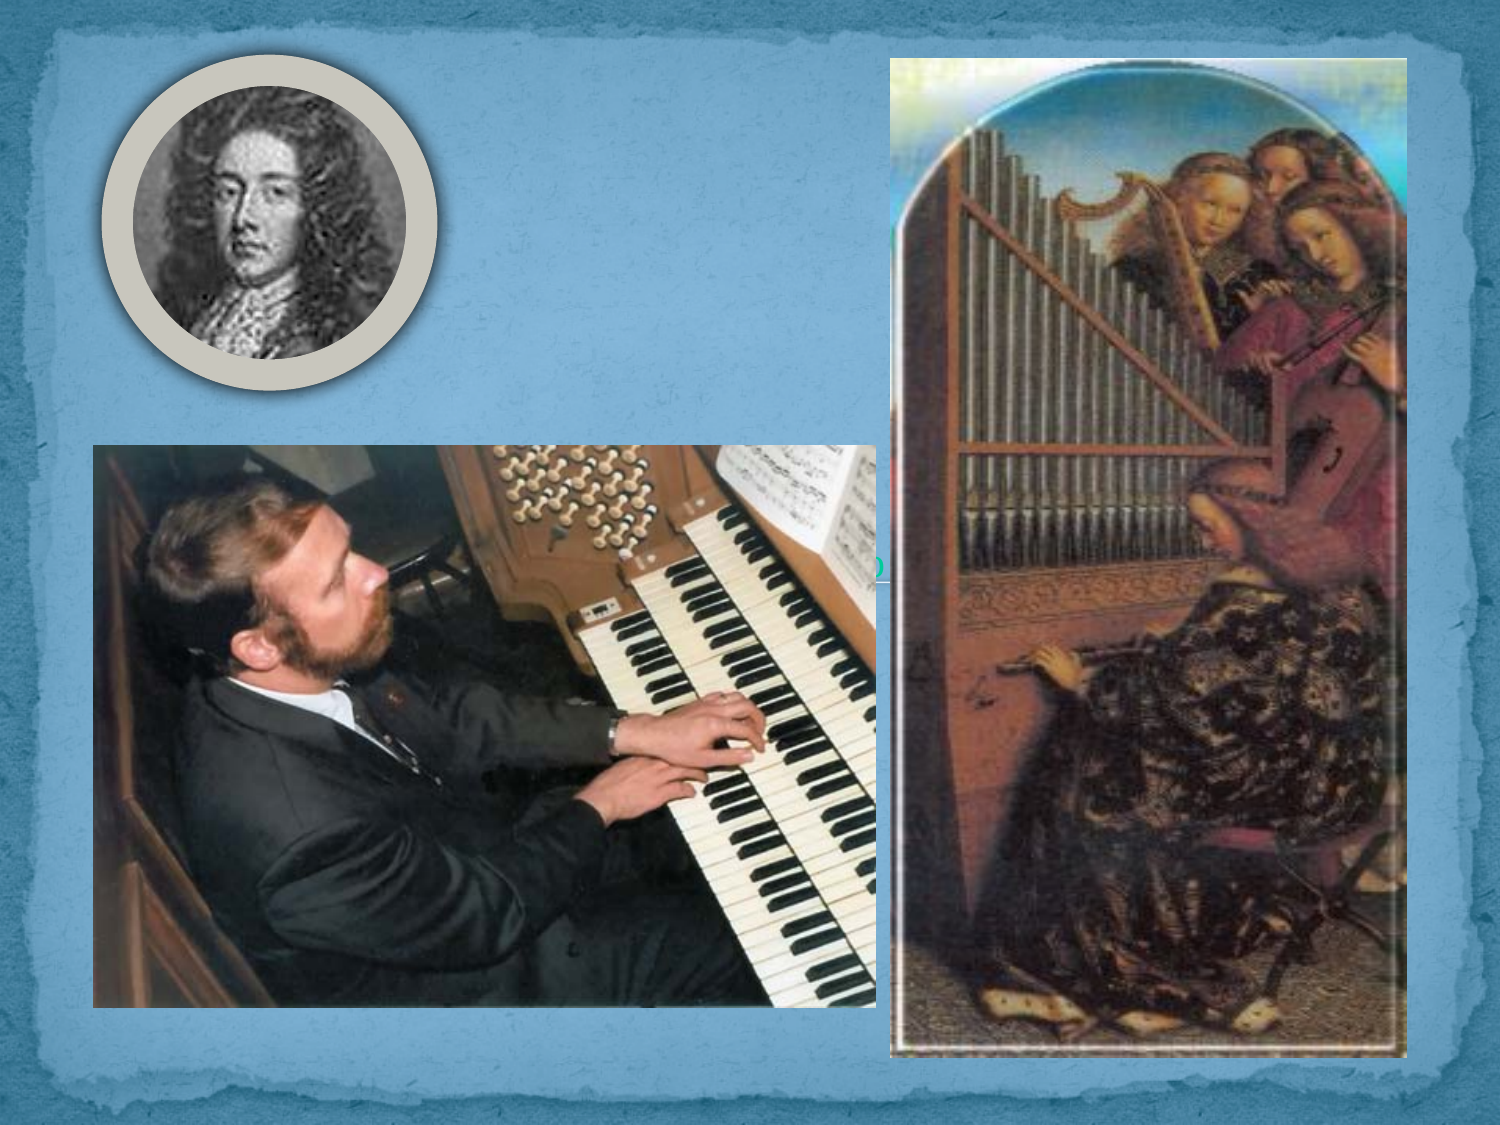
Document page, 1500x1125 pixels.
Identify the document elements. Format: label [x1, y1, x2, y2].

picture [93, 445, 876, 1008]
picture [890, 58, 1407, 1058]
picture [118, 71, 421, 375]
